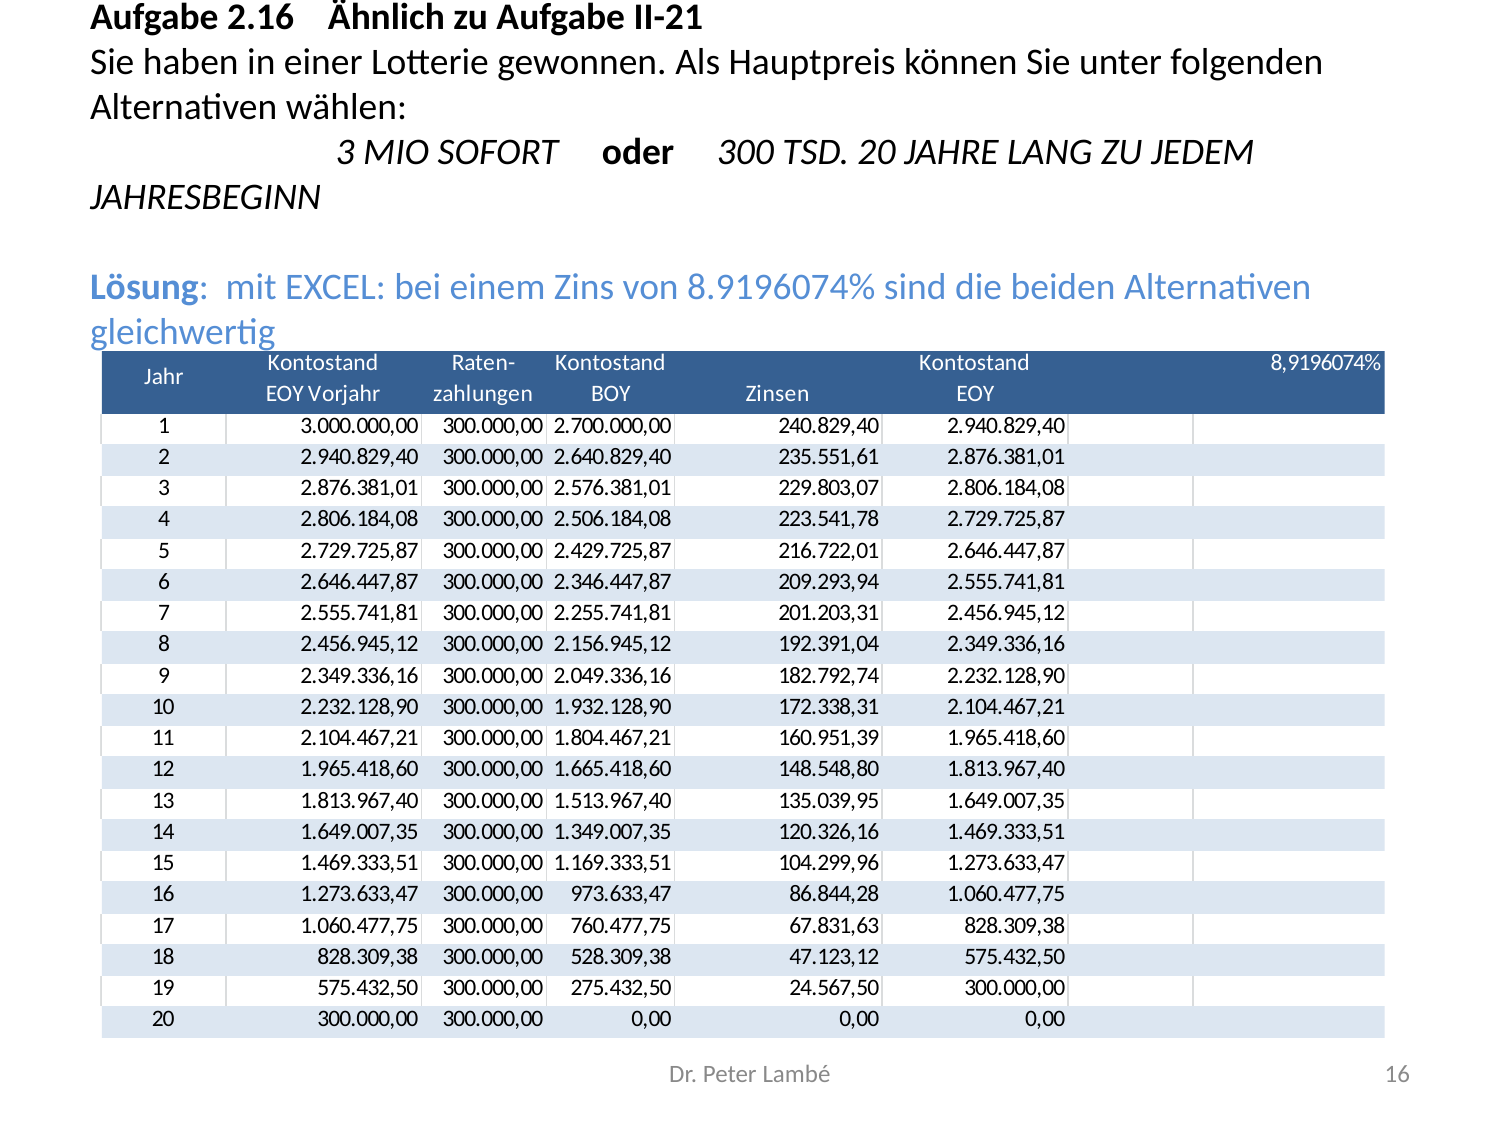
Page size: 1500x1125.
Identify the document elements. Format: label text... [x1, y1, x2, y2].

slide_number 16 [1074, 1042, 1425, 1103]
title Aufgabe 2.16 Ähnlich zu Aufgabe II-21 Sie haben in einer Lotterie gewonnen. Als Hauptpreis können Sie unter folgenden Alternativen wählen: 3 mio sofort oder 300 tsd. 20 Jahre lang zu jedem Jahresbeginn Lösung: mit EXCEL: bei einem Zins von 8.9196074% sind die beiden Alternativen gleichwertig [75, 78, 1425, 266]
footer Dr. Peter Lambé [512, 1048, 988, 1103]
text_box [100, 349, 1387, 1040]
